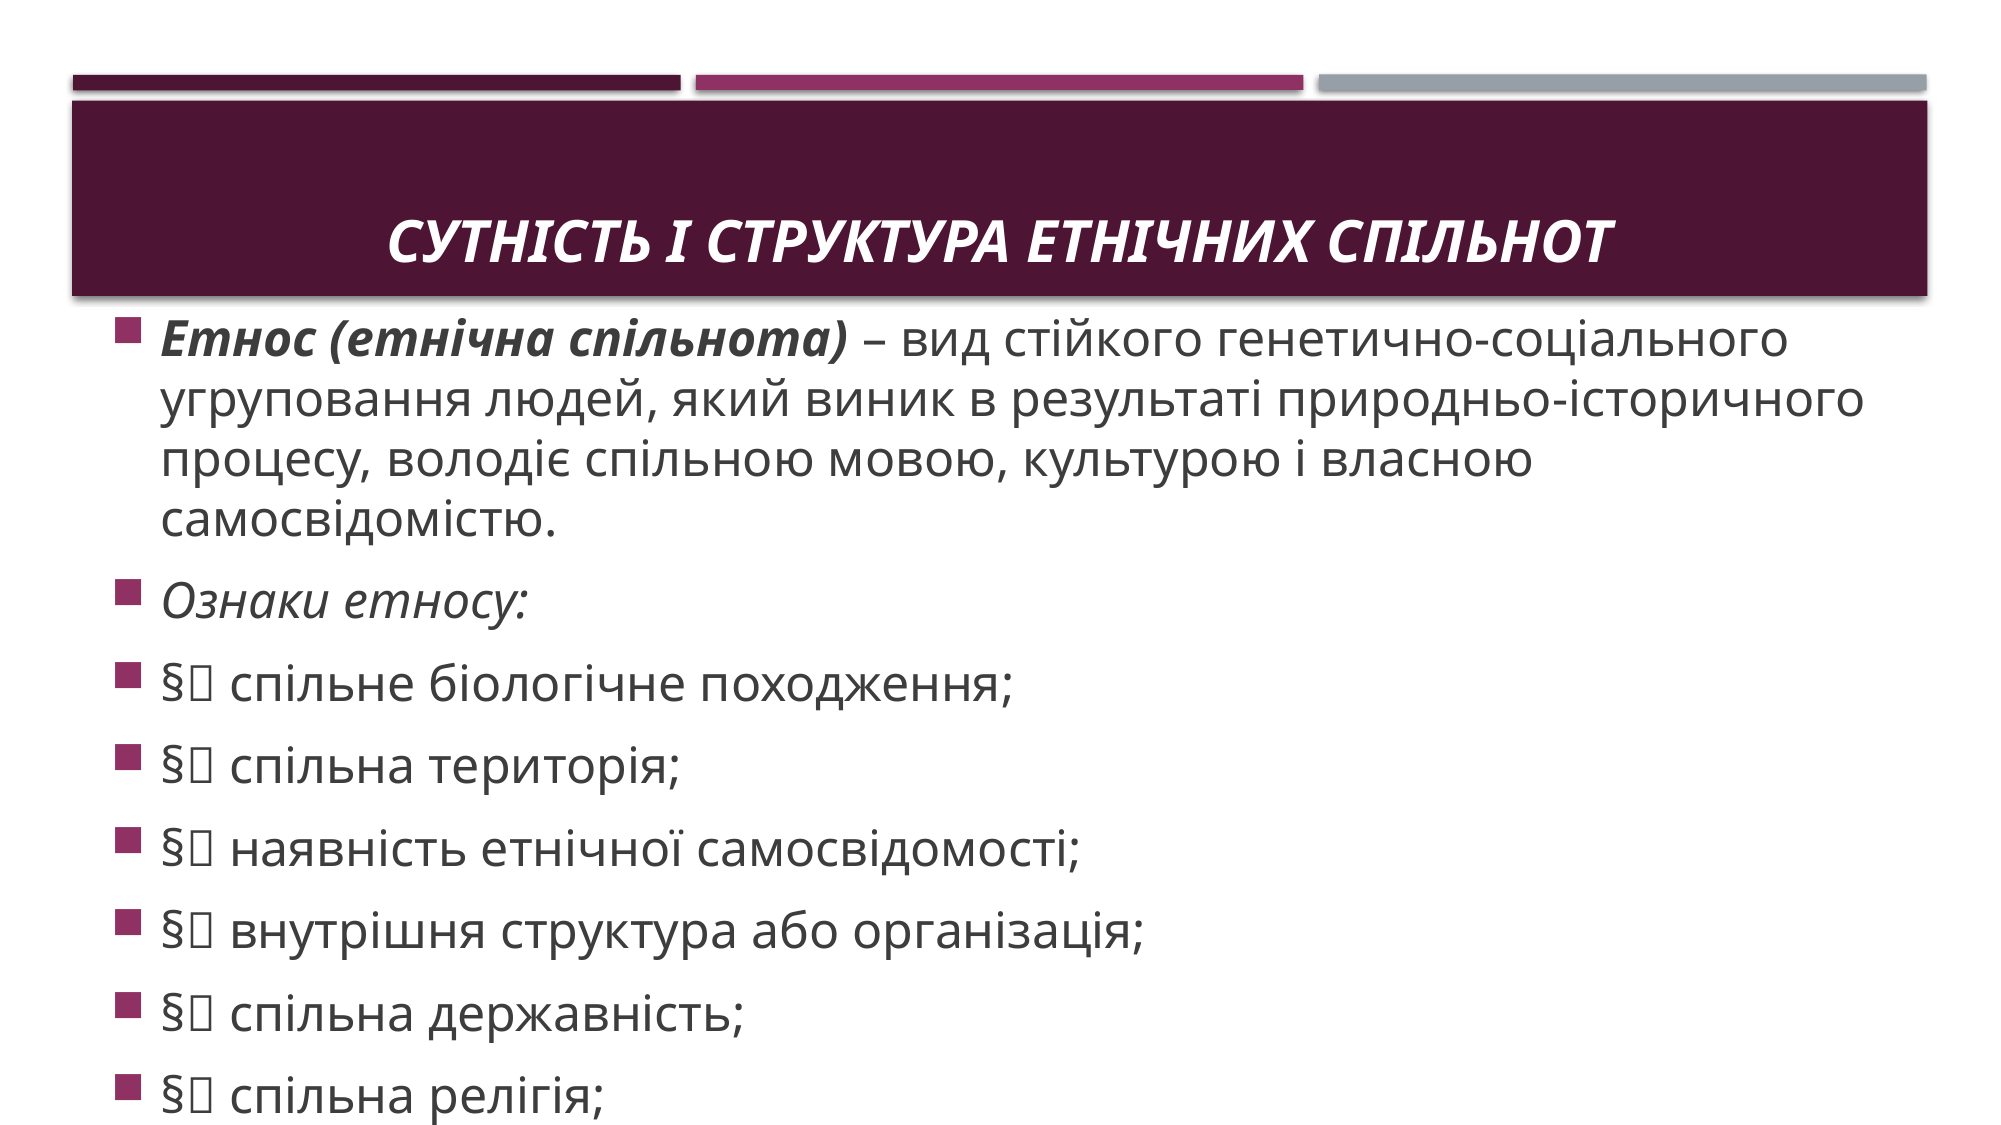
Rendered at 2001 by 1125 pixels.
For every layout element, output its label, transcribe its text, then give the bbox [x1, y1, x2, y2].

title Сутність і структура етнічних спільнот [95, 115, 1905, 282]
list Етнос (етнічна спільнота) – вид стійкого генетично-соціального угруповання людей, який виник в результаті природньо-історичного процесу, володіє спільною мовою, культурою і власною самосвідомістю. Ознаки етносу: § спільне біологічне походження; § спільна територія; § наявність етнічної самосвідомості; § внутрішня структура або організація; § спільна державність; § спільна релігія; [95, 469, 1905, 962]
